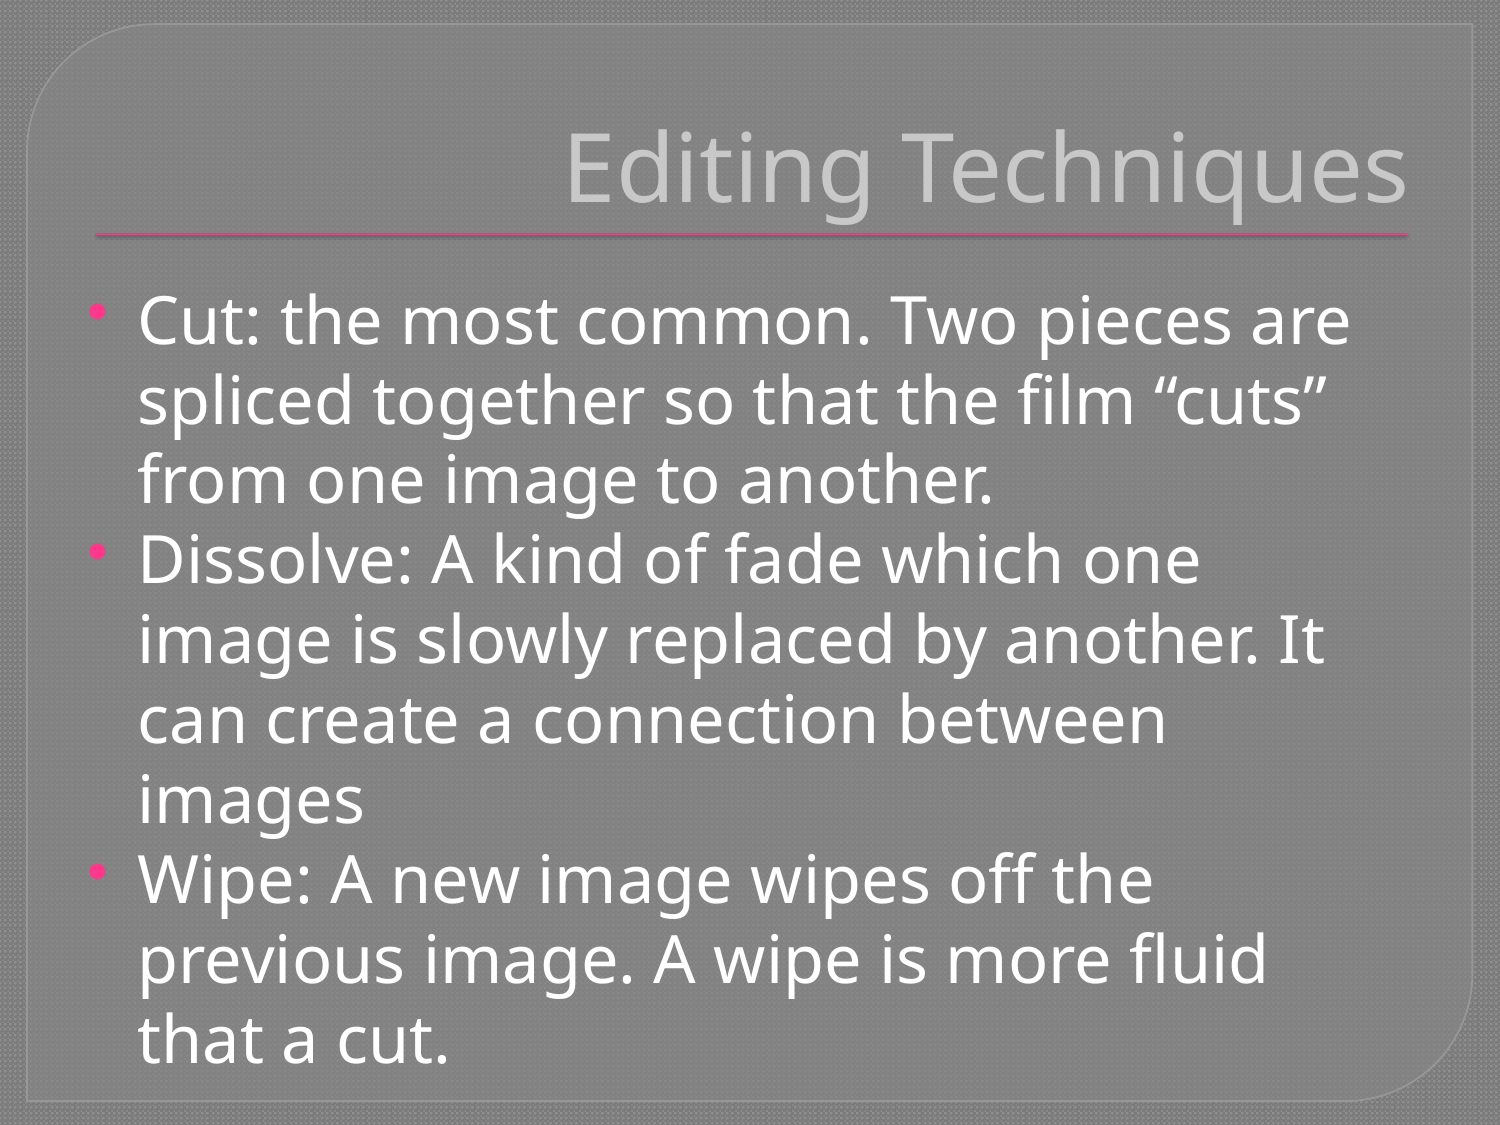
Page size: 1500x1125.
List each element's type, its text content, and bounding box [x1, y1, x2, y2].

list Cut: the most common. Two pieces are spliced together so that the film “cuts” from one image to another. Dissolve: A kind of fade which one image is slowly replaced by another. It can create a connection between images Wipe: A new image wipes off the previous image. A wipe is more fluid that a cut. [75, 270, 1425, 1013]
title Editing Techniques [75, 41, 1425, 230]
